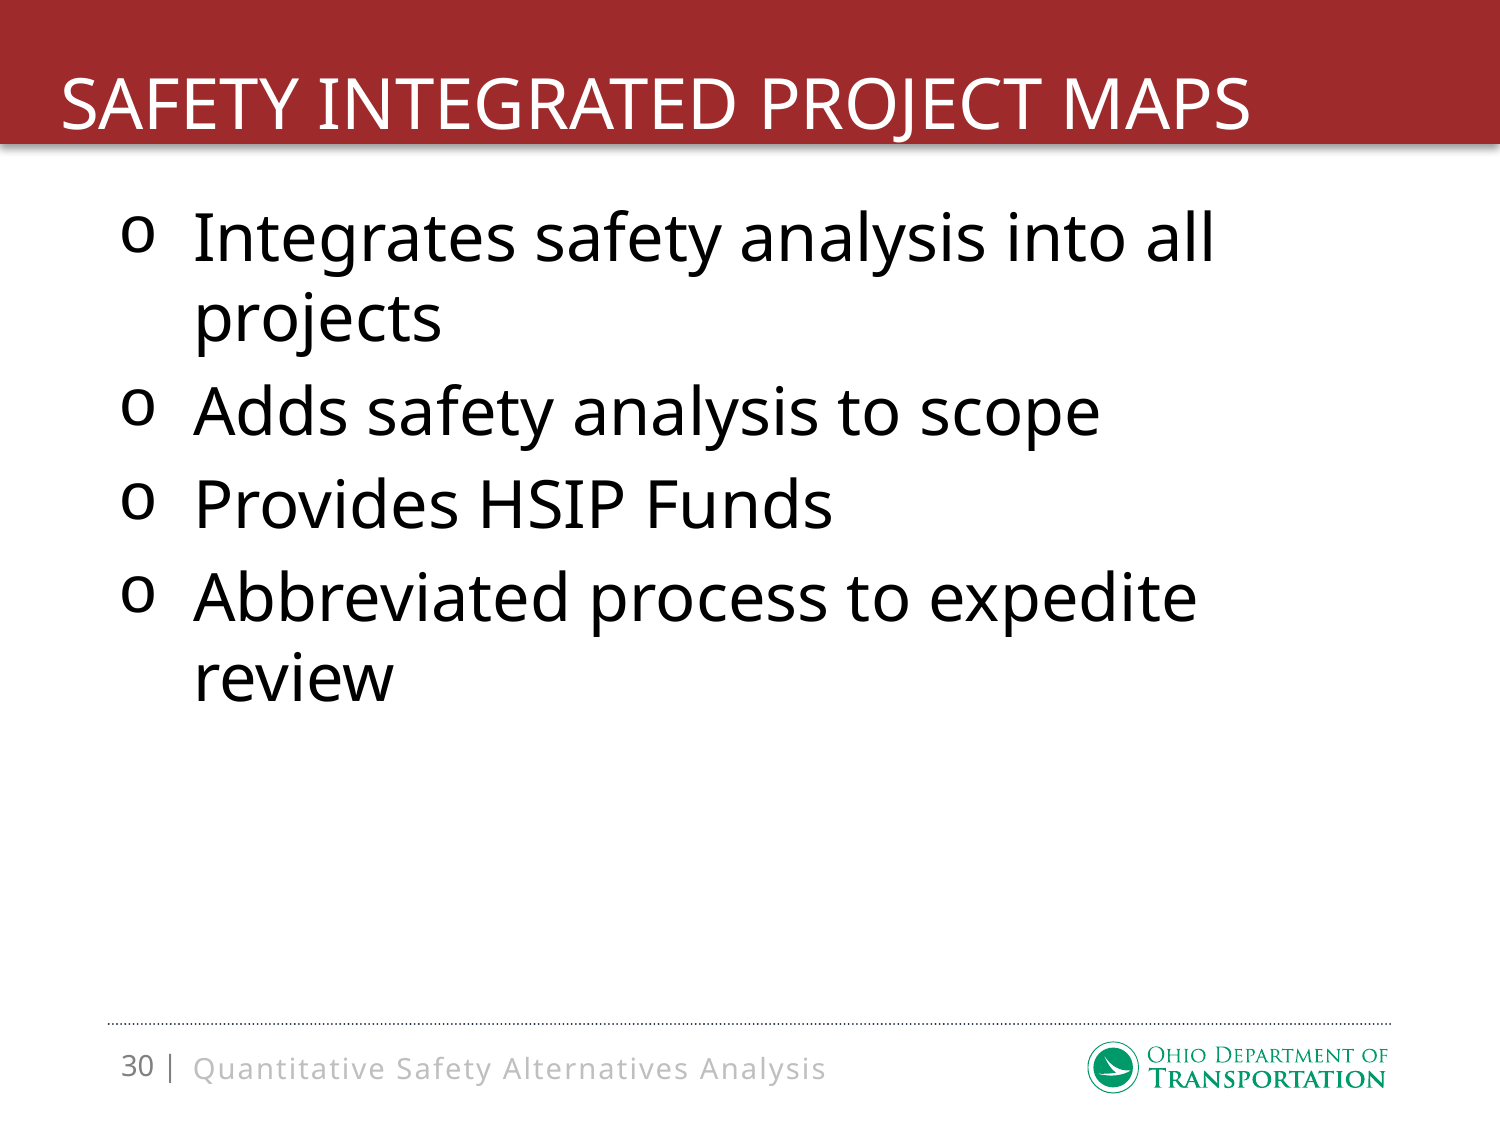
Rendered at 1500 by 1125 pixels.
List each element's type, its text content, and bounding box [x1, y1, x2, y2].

footer Quantitative Safety Alternatives Analysis [178, 1037, 1075, 1098]
list Integrates safety analysis into all projects Adds safety analysis to scope Provides HSIP Funds Abbreviated process to expedite review [102, 187, 1398, 993]
title Safety Integrated Project Maps [0, 0, 1500, 145]
